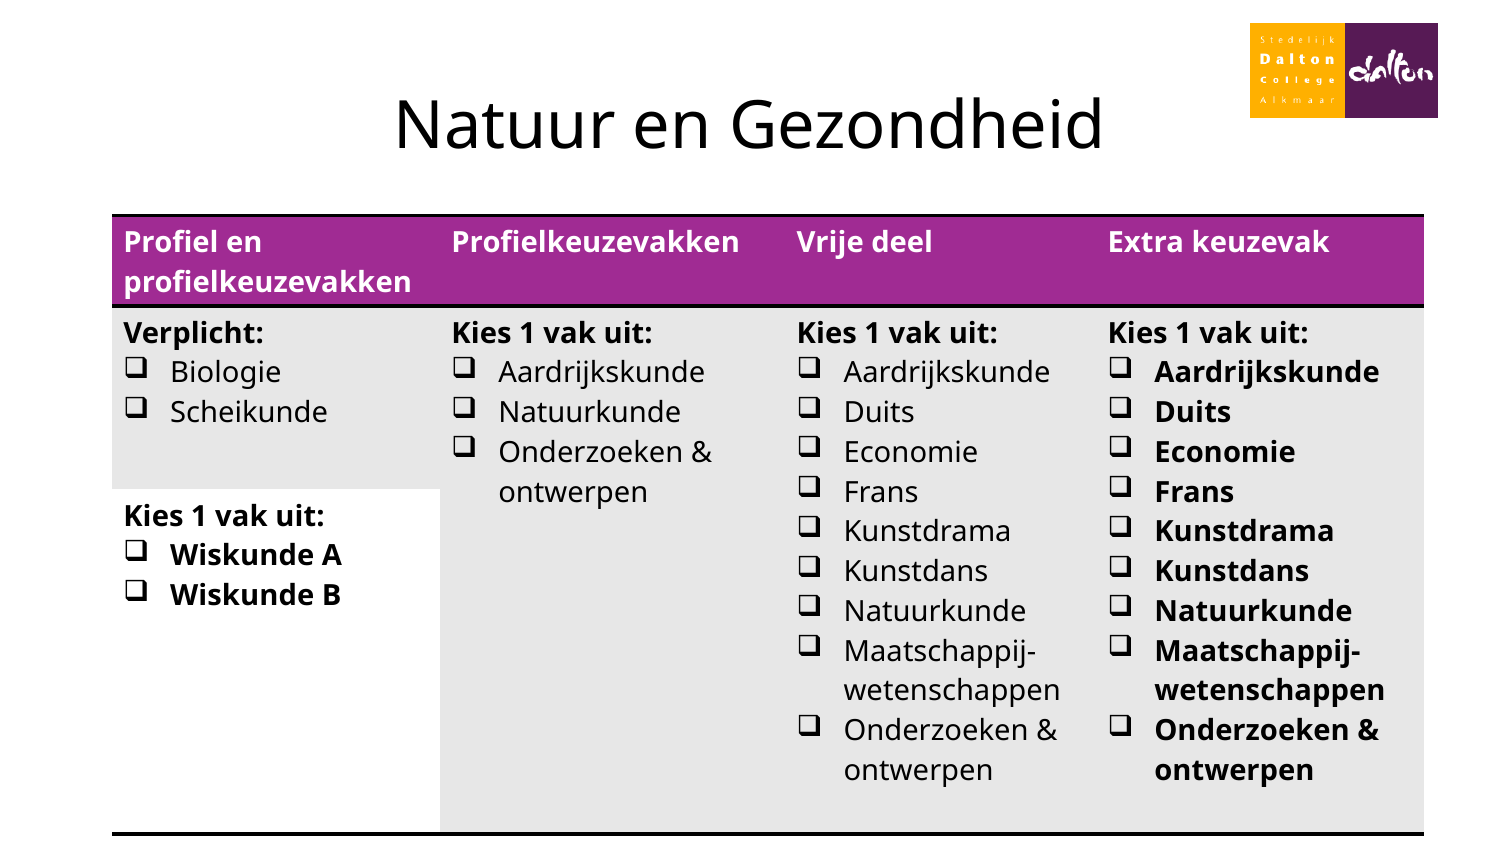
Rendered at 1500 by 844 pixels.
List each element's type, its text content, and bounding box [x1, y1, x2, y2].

table_cell Kies 1 vak uit: Aardrijkskunde Duits Economie Frans Kunstdrama Kunstdans Natuurkunde Maatschappij-wetenschappen Onderzoeken & ontwerpen [1096, 308, 1424, 832]
picture [1250, 23, 1439, 119]
table_cell Kies 1 vak uit: Wiskunde A Wiskunde B [112, 489, 440, 832]
table_header Profielkeuzevakken [440, 217, 785, 304]
table_cell Kies 1 vak uit: Aardrijkskunde Duits Economie Frans Kunstdrama Kunstdans Natuurkunde Maatschappij-wetenschappen Onderzoeken & ontwerpen [785, 308, 1096, 832]
table_header Vrije deel [785, 217, 1096, 304]
table_cell Kies 1 vak uit: Aardrijkskunde Natuurkunde Onderzoeken & ontwerpen [440, 308, 785, 832]
table_header Profiel en profielkeuzevakken [112, 217, 440, 304]
table_cell Verplicht: Biologie Scheikunde [112, 308, 440, 489]
title Natuur en Gezondheid [103, 44, 1397, 208]
table_header Extra keuzevak [1096, 217, 1424, 304]
